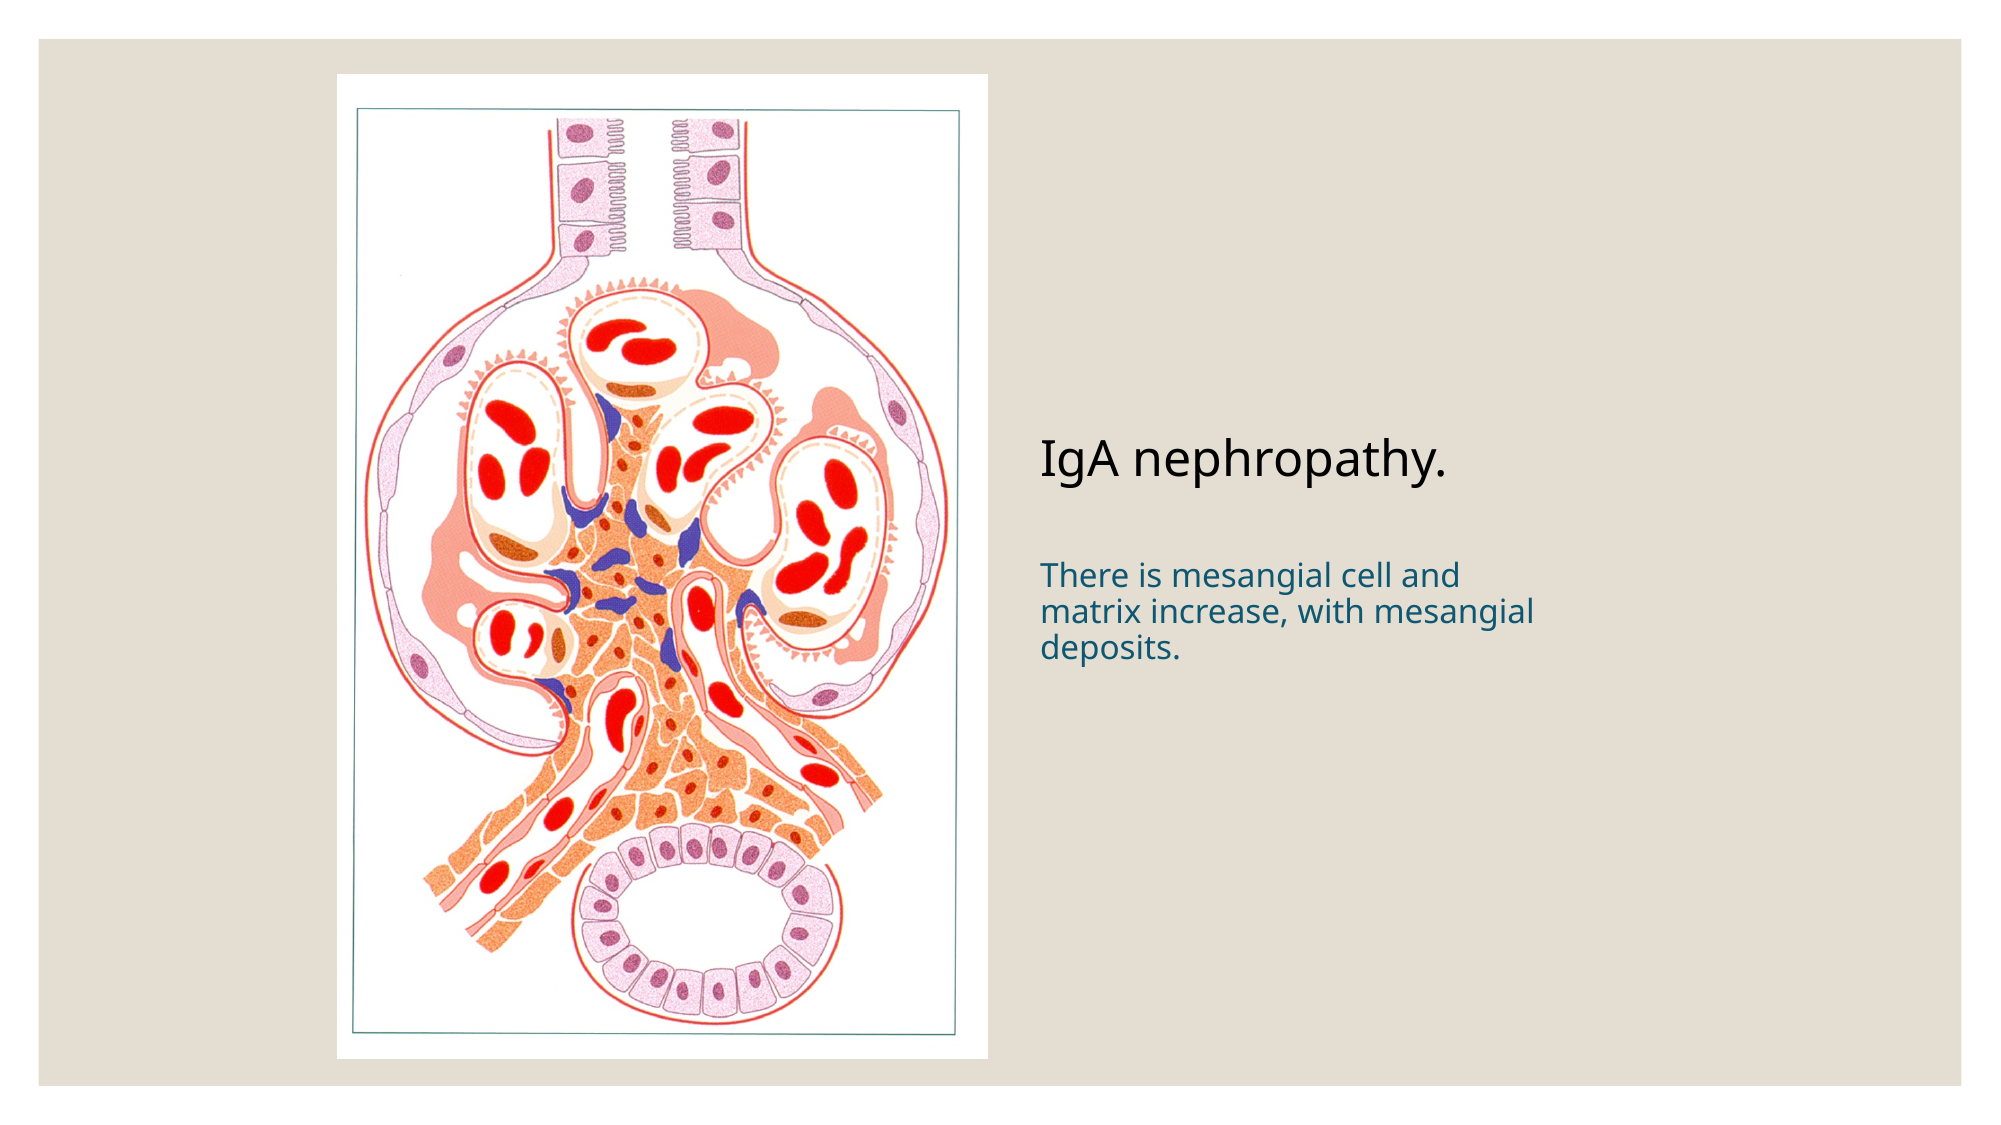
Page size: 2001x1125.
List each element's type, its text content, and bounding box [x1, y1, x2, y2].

title IgA nephropathy. There is mesangial cell and matrix increase, with mesangial deposits. [1025, 112, 1575, 988]
picture [337, 74, 988, 1060]
